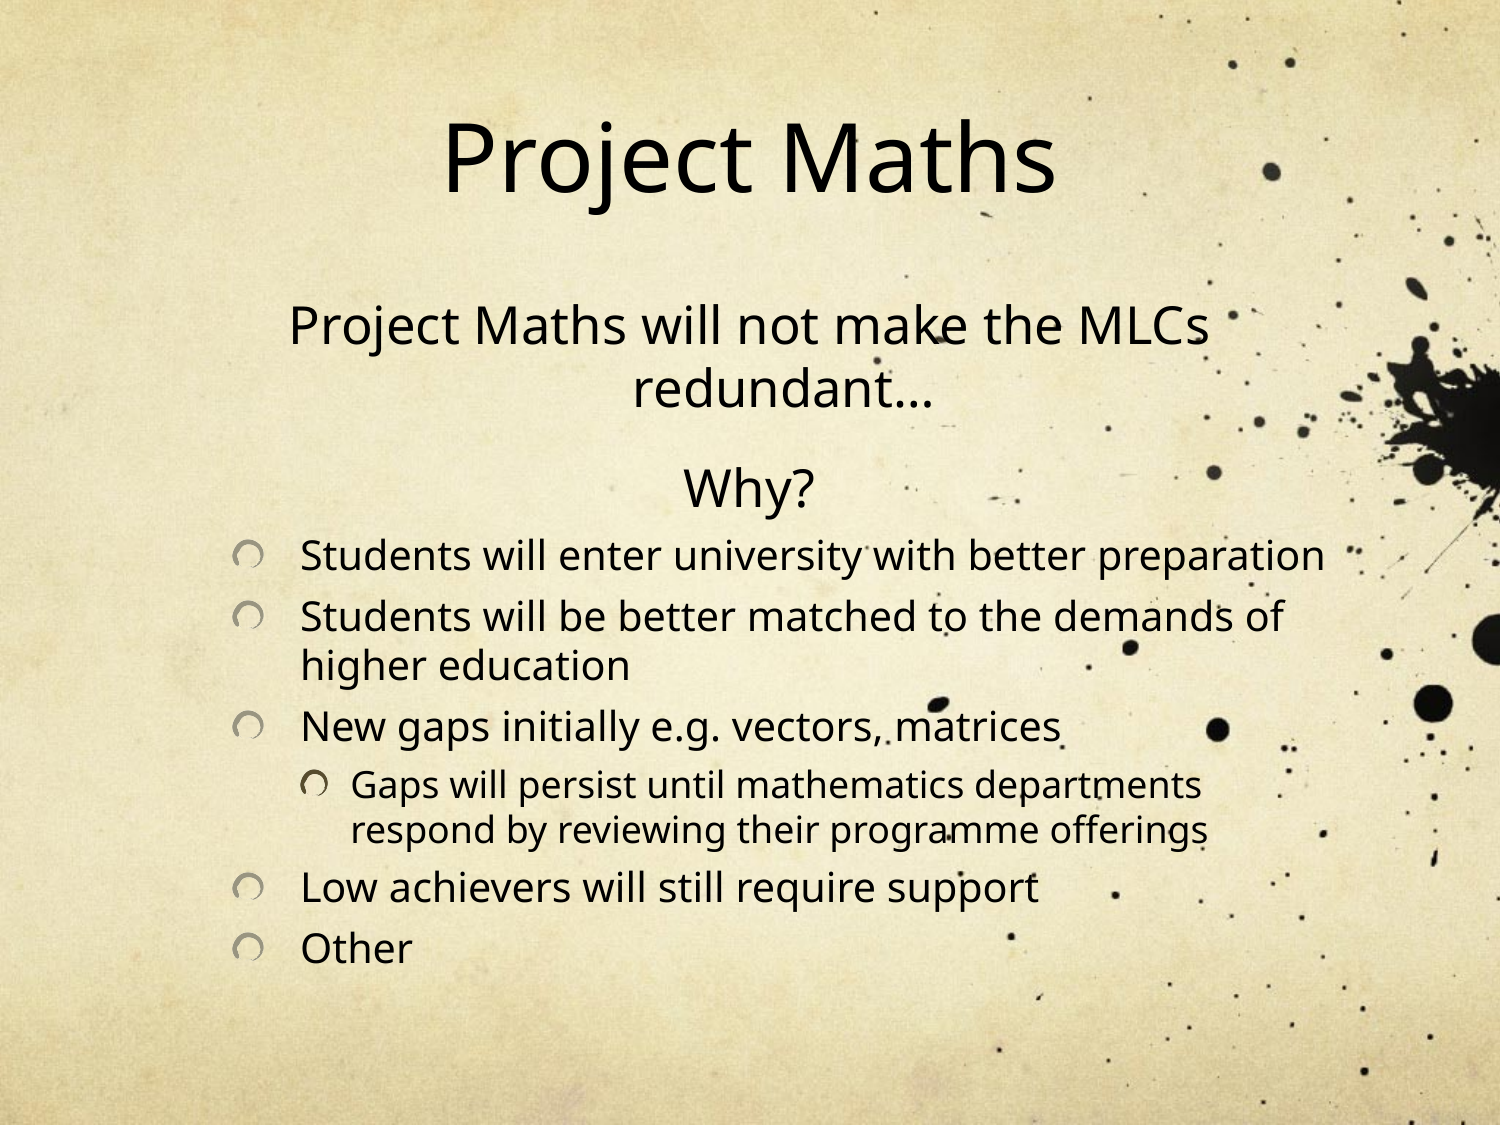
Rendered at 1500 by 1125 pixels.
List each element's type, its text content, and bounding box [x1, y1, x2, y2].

list Project Maths will not make the MLCs redundant… Why? Students will enter university with better preparation Students will be better matched to the demands of higher education New gaps initially e.g. vectors, matrices Gaps will persist until mathematics departments respond by reviewing their programme offerings Low achievers will still require support Other [149, 284, 1350, 1000]
picture [0, 0, 1500, 1125]
title Project Maths [149, 82, 1350, 226]
